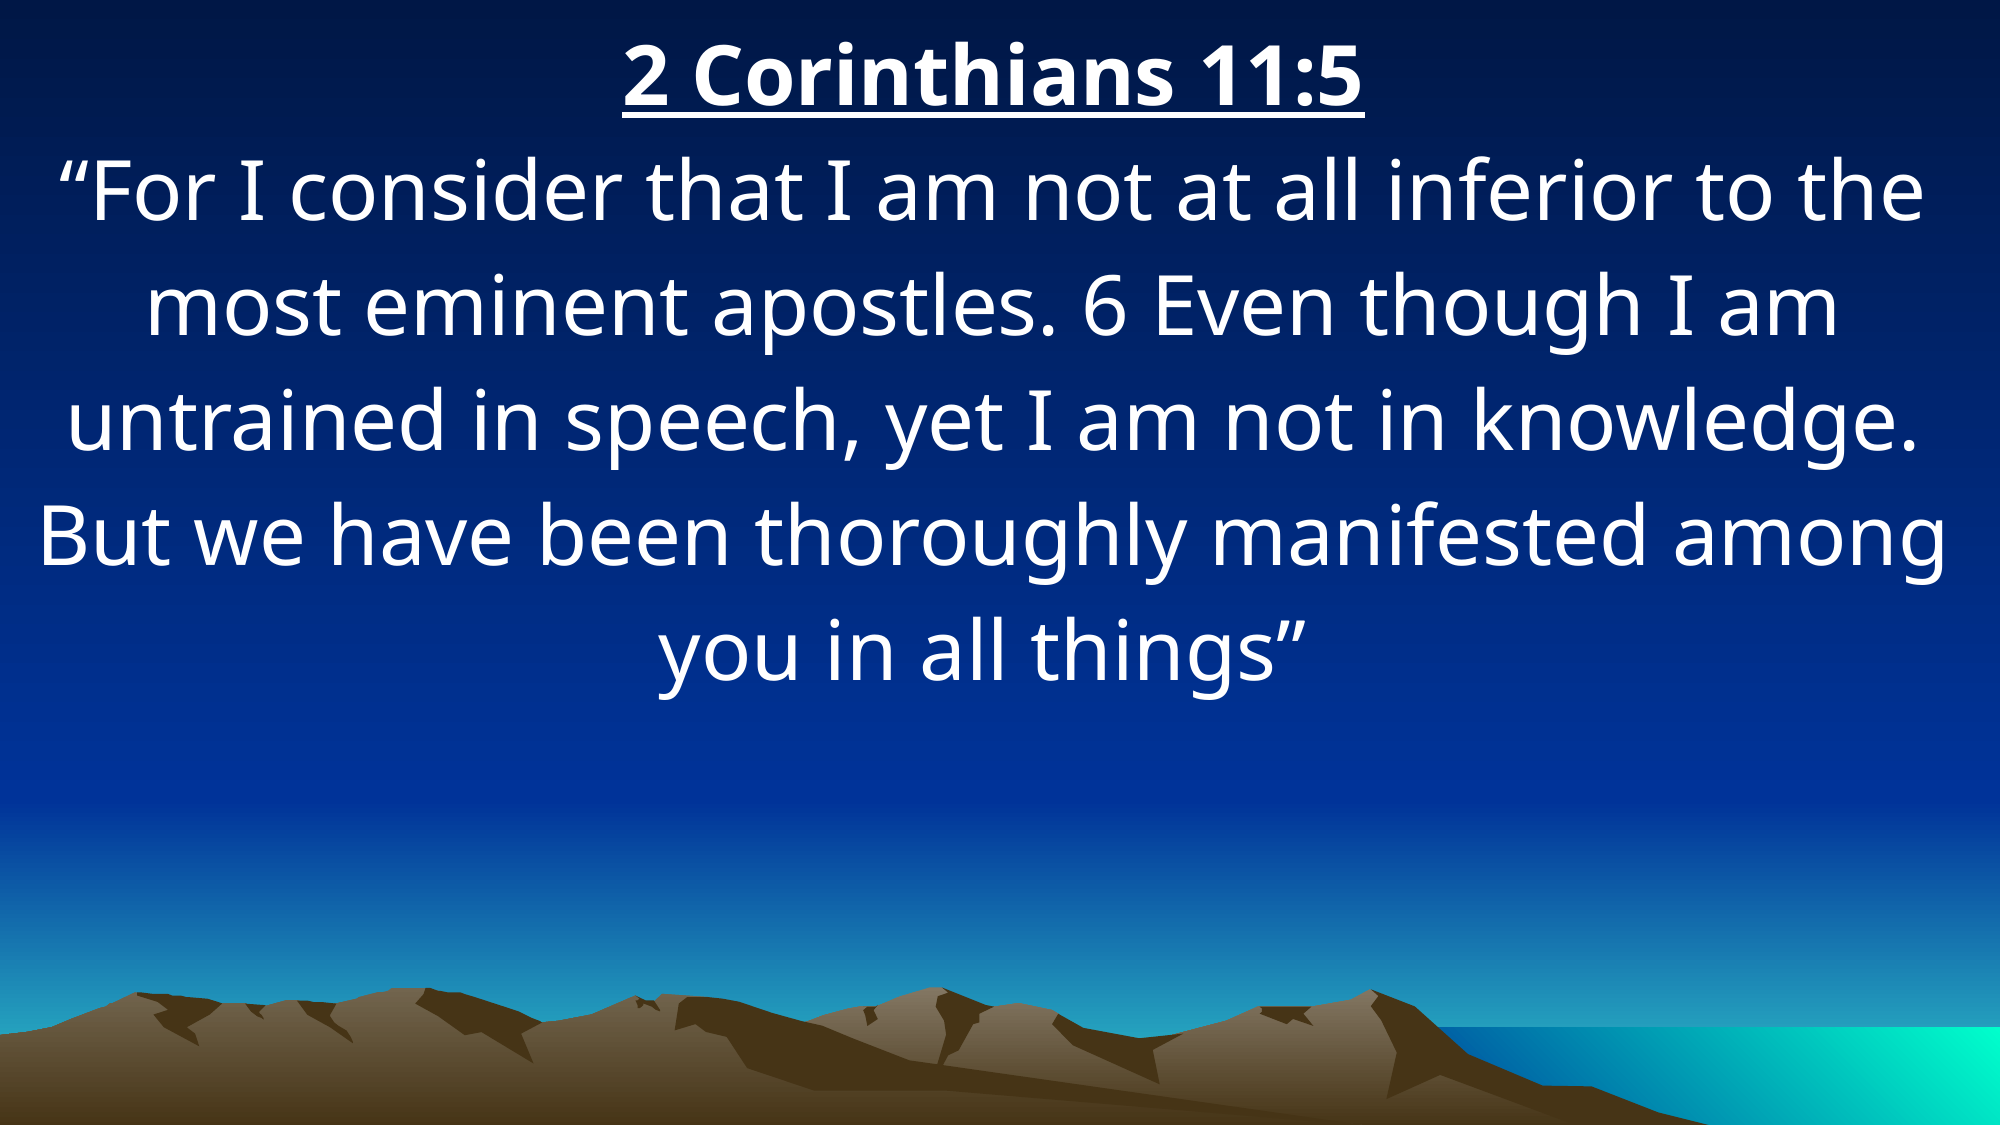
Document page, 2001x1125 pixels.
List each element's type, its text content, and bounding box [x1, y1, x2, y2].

text_box 2 Corinthians 11:5 “For I consider that I am not at all inferior to the most eminent apostles. 6 Even though I am untrained in speech, yet I am not in knowledge. But we have been thoroughly manifested among you in all things” . [12, 0, 1975, 825]
